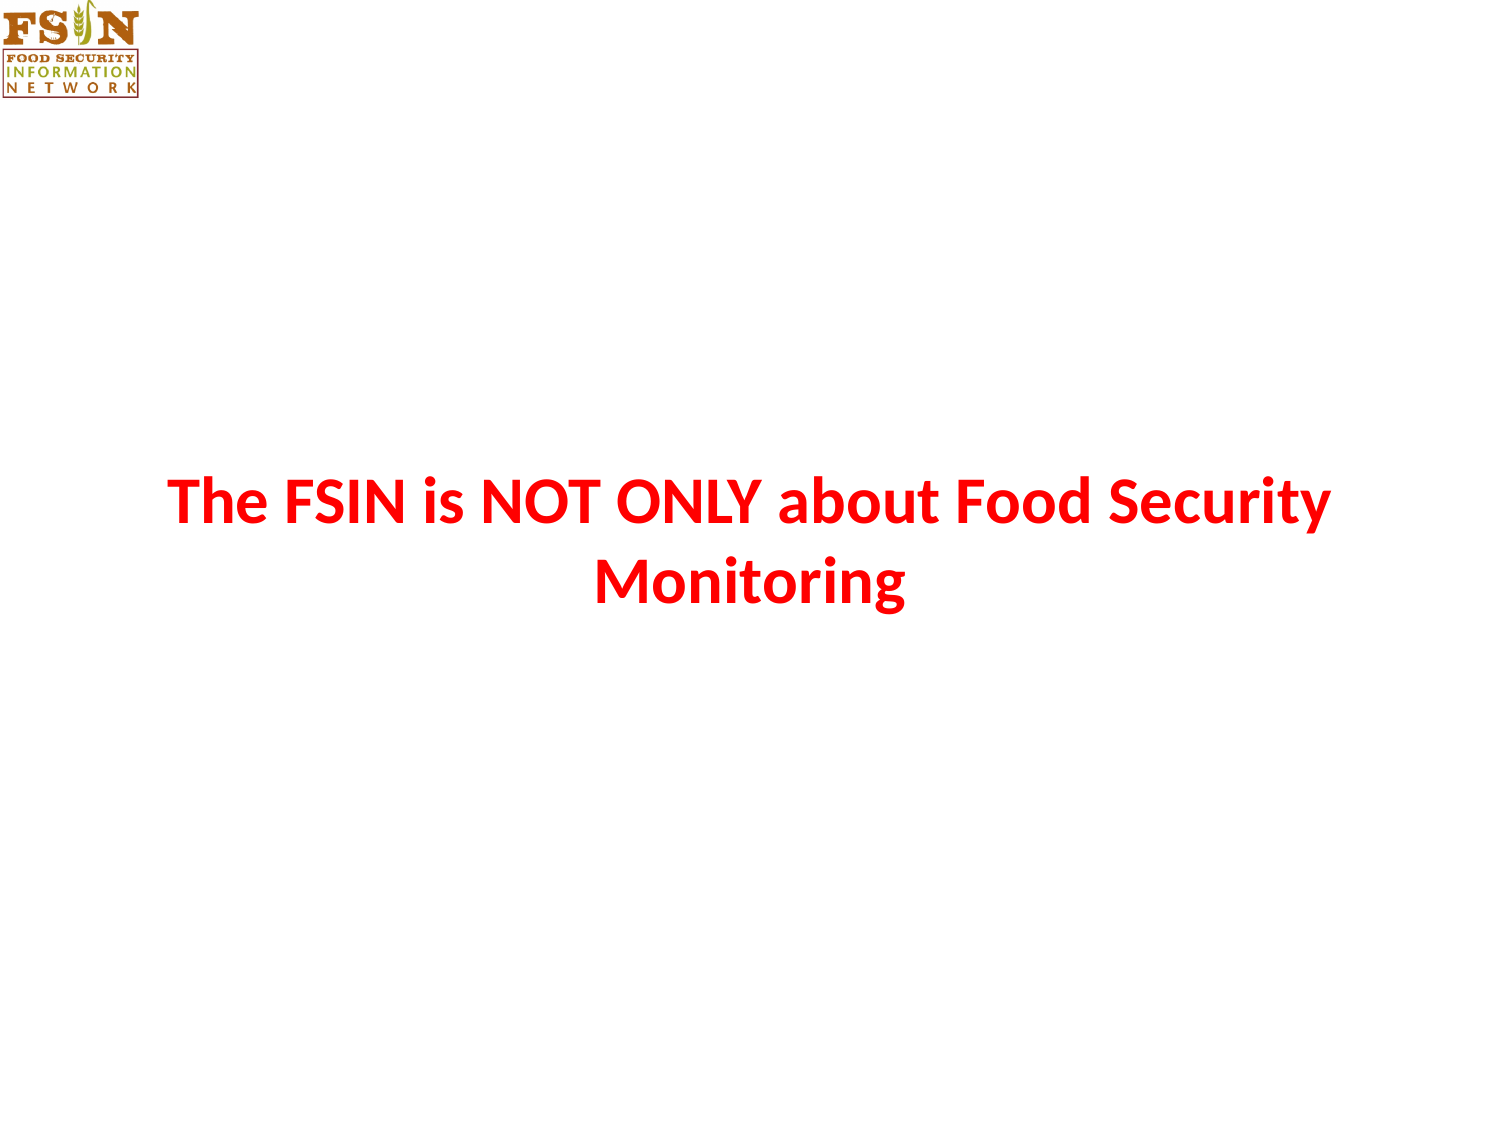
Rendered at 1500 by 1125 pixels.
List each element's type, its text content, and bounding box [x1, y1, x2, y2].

picture [0, 0, 140, 101]
list The FSIN is NOT ONLY about Food Security Monitoring [75, 262, 1425, 1005]
